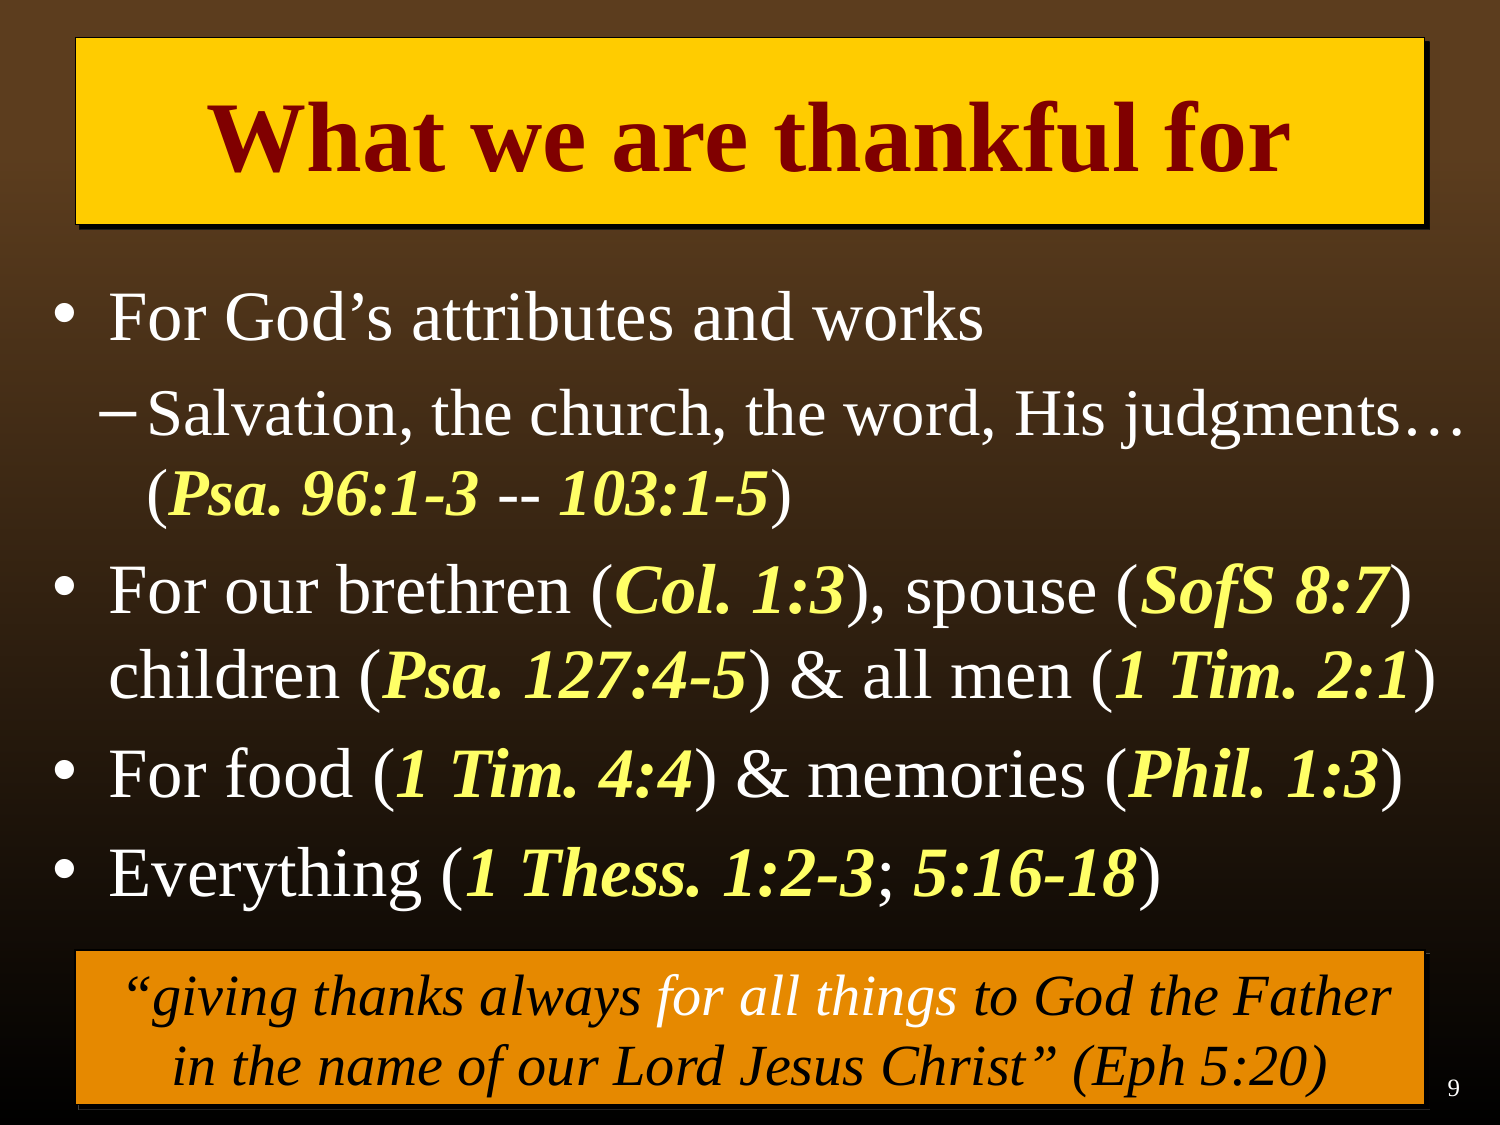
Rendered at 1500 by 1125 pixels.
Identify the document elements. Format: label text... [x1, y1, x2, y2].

title What we are thankful for [75, 37, 1425, 225]
slide_number 9 [1125, 1046, 1475, 1125]
text_box “giving thanks always for all things to God the Father in the name of our Lord Jesus Christ” (Eph 5:20) [74, 949, 1425, 1105]
list For God’s attributes and works Salvation, the church, the word, His judgments… (Psa. 96:1-3 -- 103:1-5) For our brethren (Col. 1:3), spouse (SofS 8:7) children (Psa. 127:4-5) & all men (1 Tim. 2:1) For food (1 Tim. 4:4) & memories (Phil. 1:3) Everything (1 Thess. 1:2-3; 5:16-18) [37, 262, 1488, 938]
